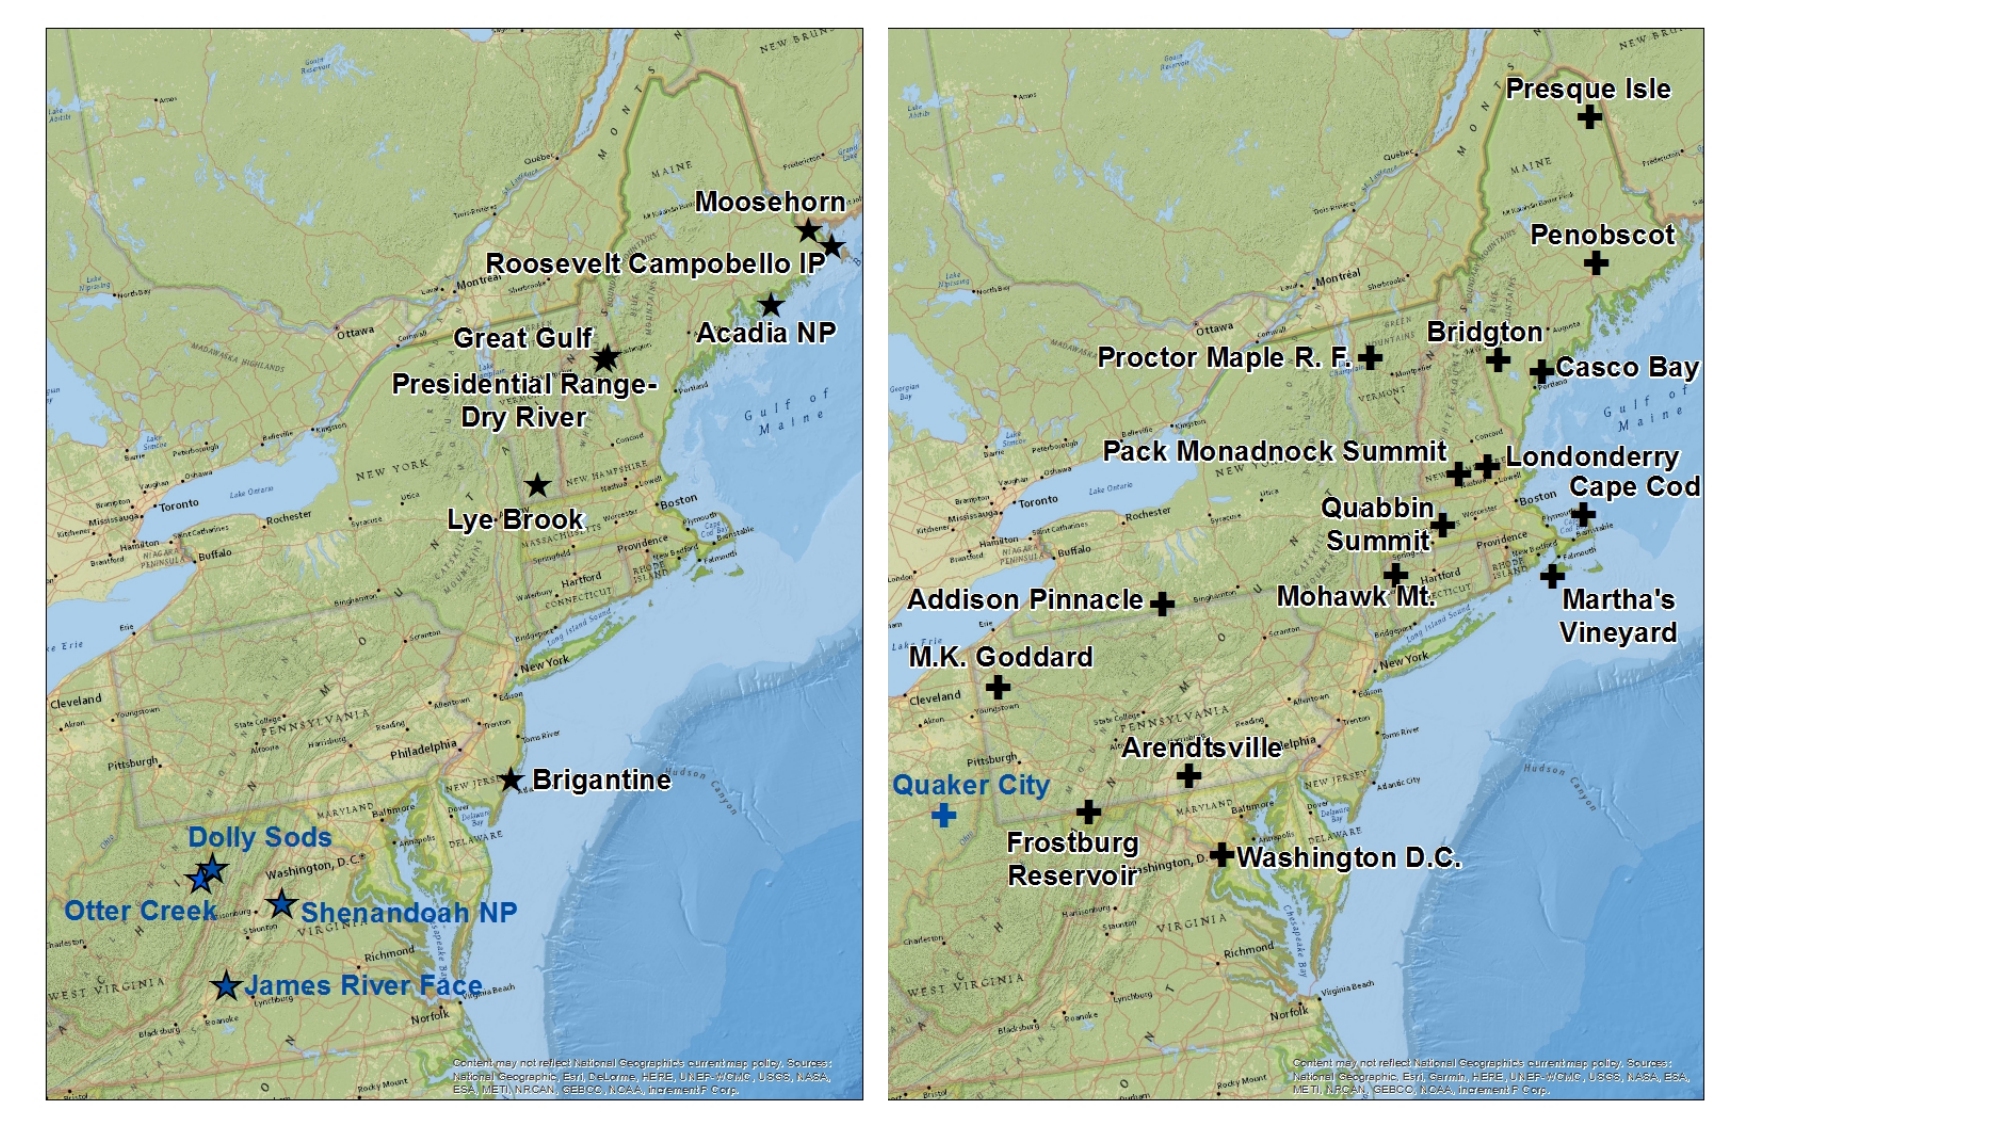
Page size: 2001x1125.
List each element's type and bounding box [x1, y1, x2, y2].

picture [18, 0, 1729, 1125]
